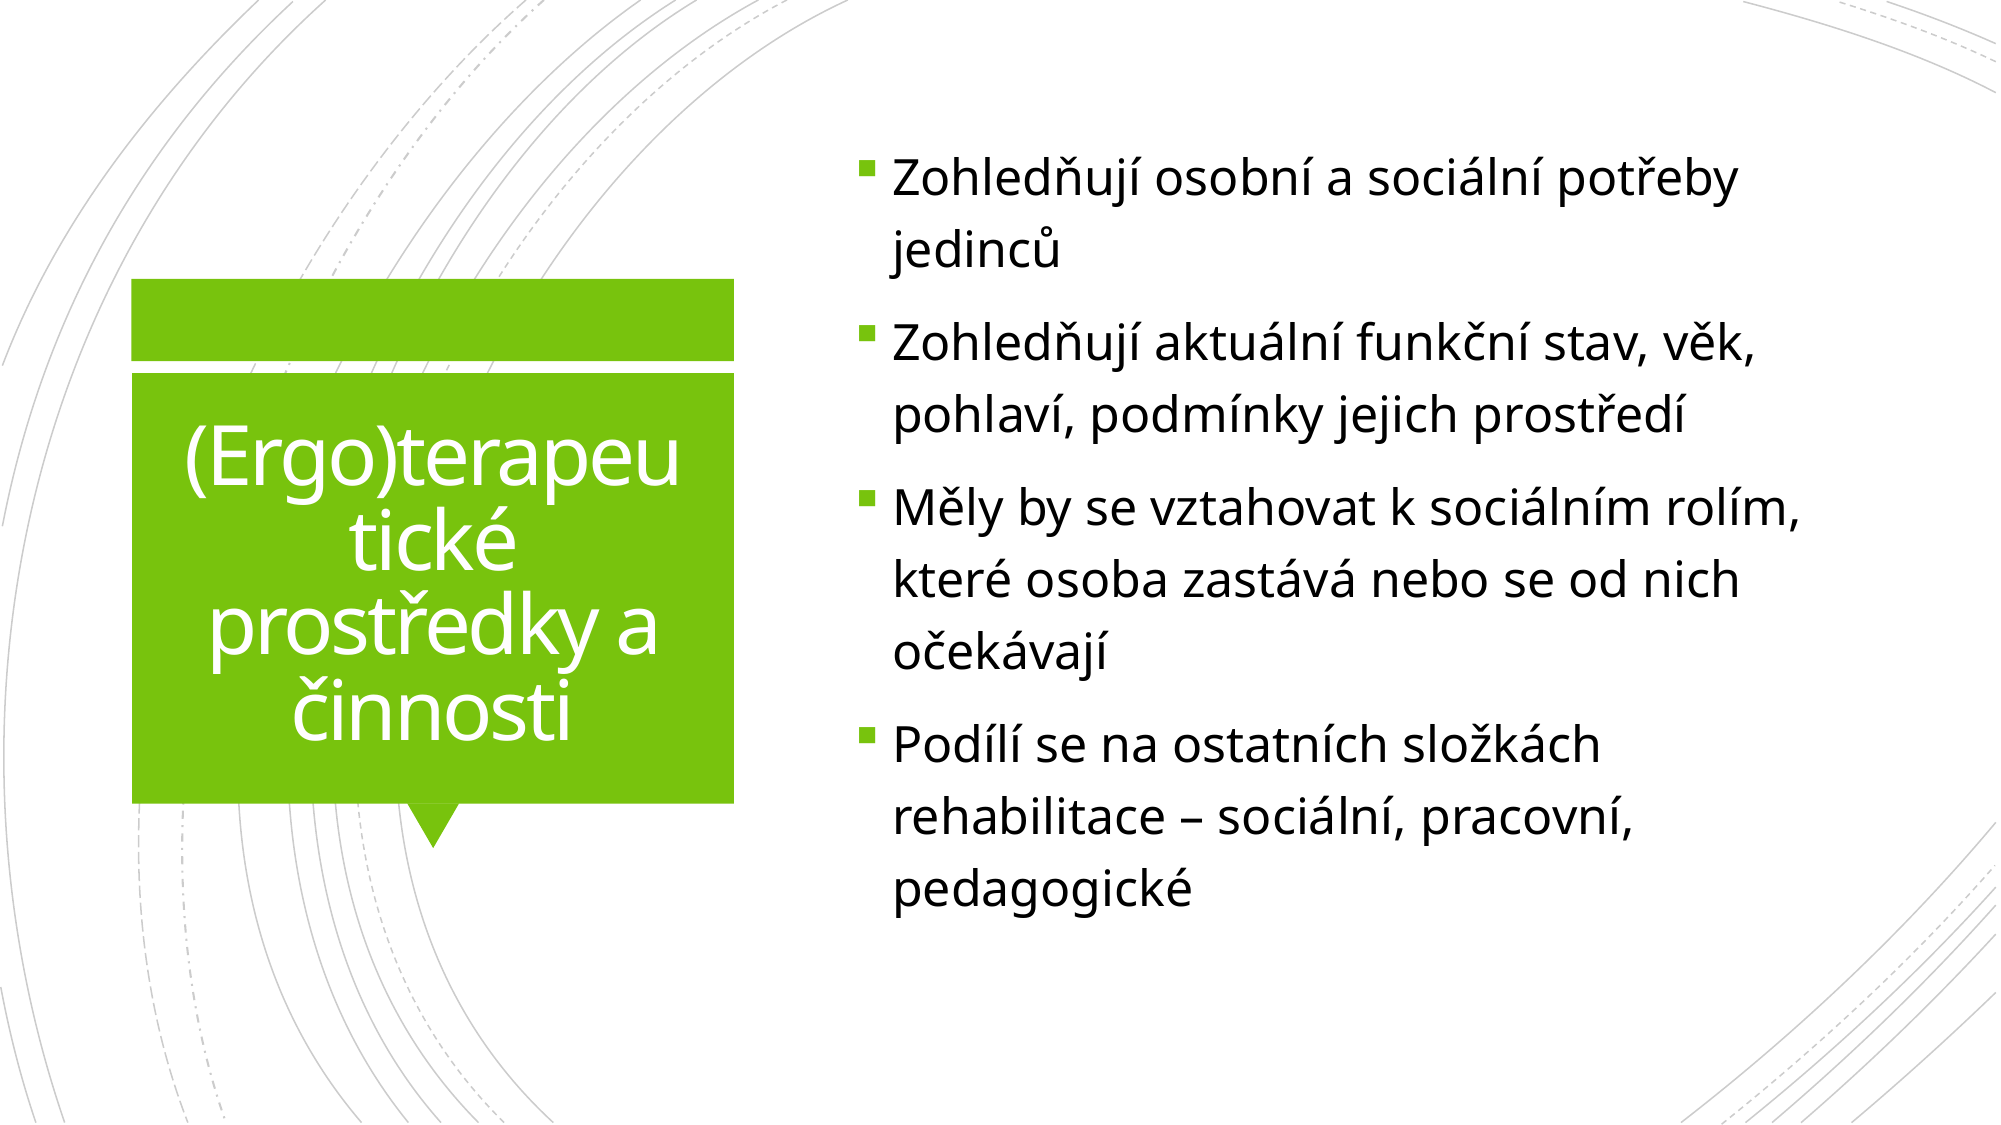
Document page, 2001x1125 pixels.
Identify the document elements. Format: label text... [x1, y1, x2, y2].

list Zohledňují osobní a sociální potřeby jedinců Zohledňují aktuální funkční stav, věk, pohlaví, podmínky jejich prostředí Měly by se vztahovat k sociálním rolím, které osoba zastává nebo se od nich očekávají Podílí se na ostatních složkách rehabilitace – sociální, pracovní, pedagogické [839, 131, 1871, 993]
title (Ergo)terapeutické prostředky a činnosti [145, 385, 720, 789]
